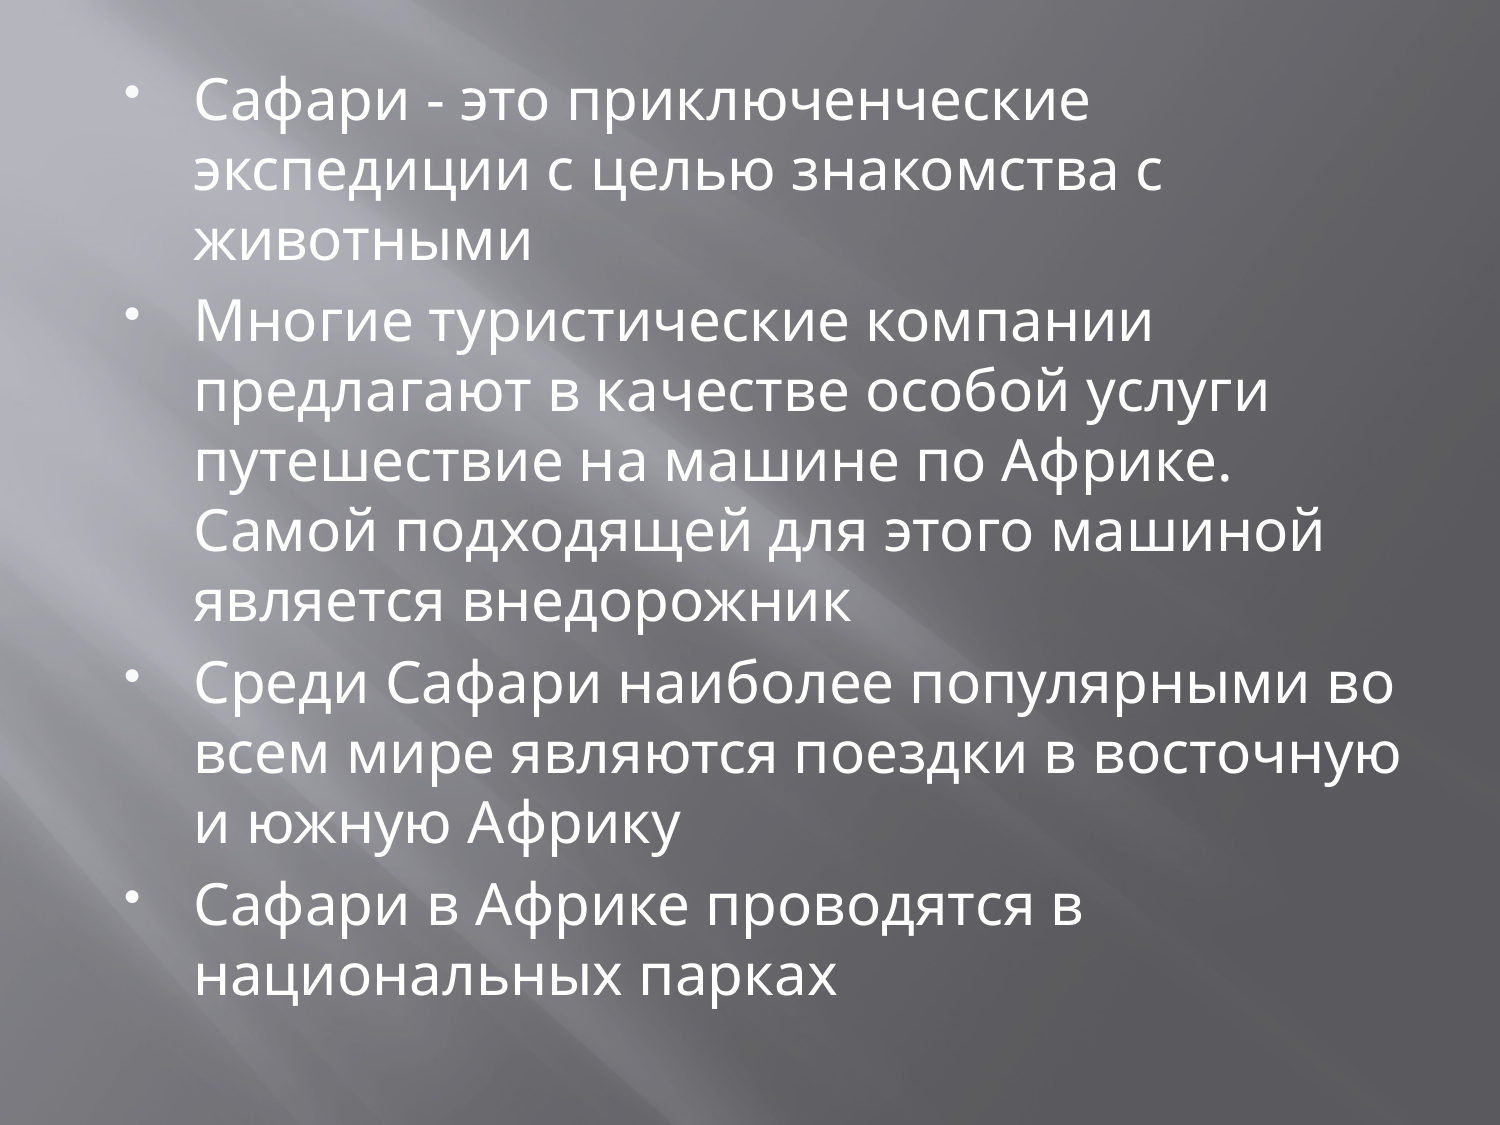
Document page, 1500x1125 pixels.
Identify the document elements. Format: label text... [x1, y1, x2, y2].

list Сафари - это приключенческие экспедиции с целью знакомства с животными Многие туристические компании предлагают в качестве особой услуги путешествие на машине по Африке. Самой подходящей для этого машиной является внедорожник Среди Сафари наиболее популярными во всем мире являются поездки в восточную и южную Африку Сафари в Африке проводятся в национальных парках [88, 54, 1439, 1035]
